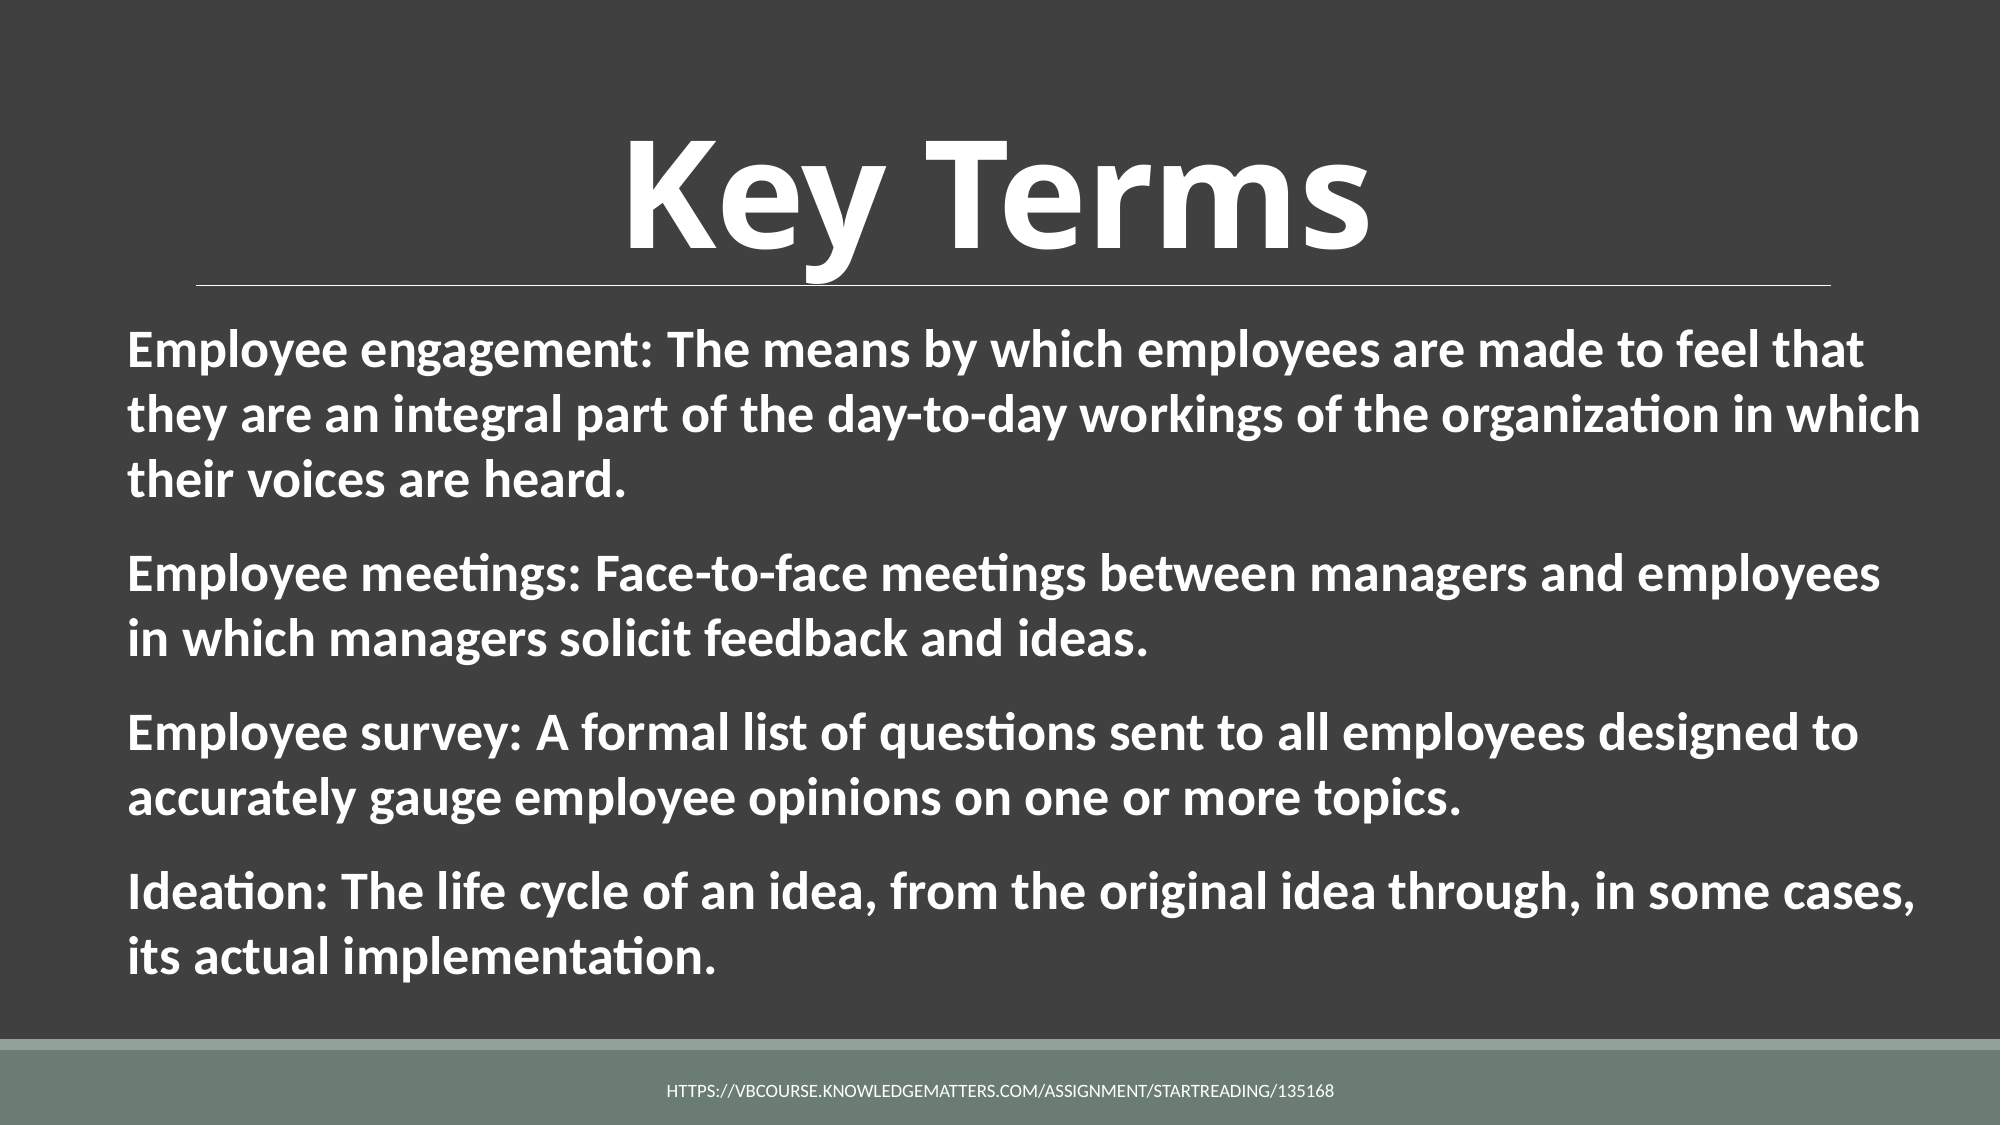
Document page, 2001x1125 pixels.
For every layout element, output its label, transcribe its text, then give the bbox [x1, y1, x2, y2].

list Employee engagement: The means by which employees are made to feel that they are an integral part of the day-to-day workings of the organization in which their voices are heard. Employee meetings: Face-to-face meetings between managers and employees in which managers solicit feedback and ideas. Employee survey: A formal list of questions sent to all employees designed to accurately gauge employee opinions on one or more topics. Ideation: The life cycle of an idea, from the original idea through, in some cases, its actual implementation. [112, 305, 1932, 1067]
footer https://vbcourse.knowledgematters.com/assignment/startReading/135168 [604, 1059, 1396, 1120]
title Key Terms [60, 49, 1932, 288]
